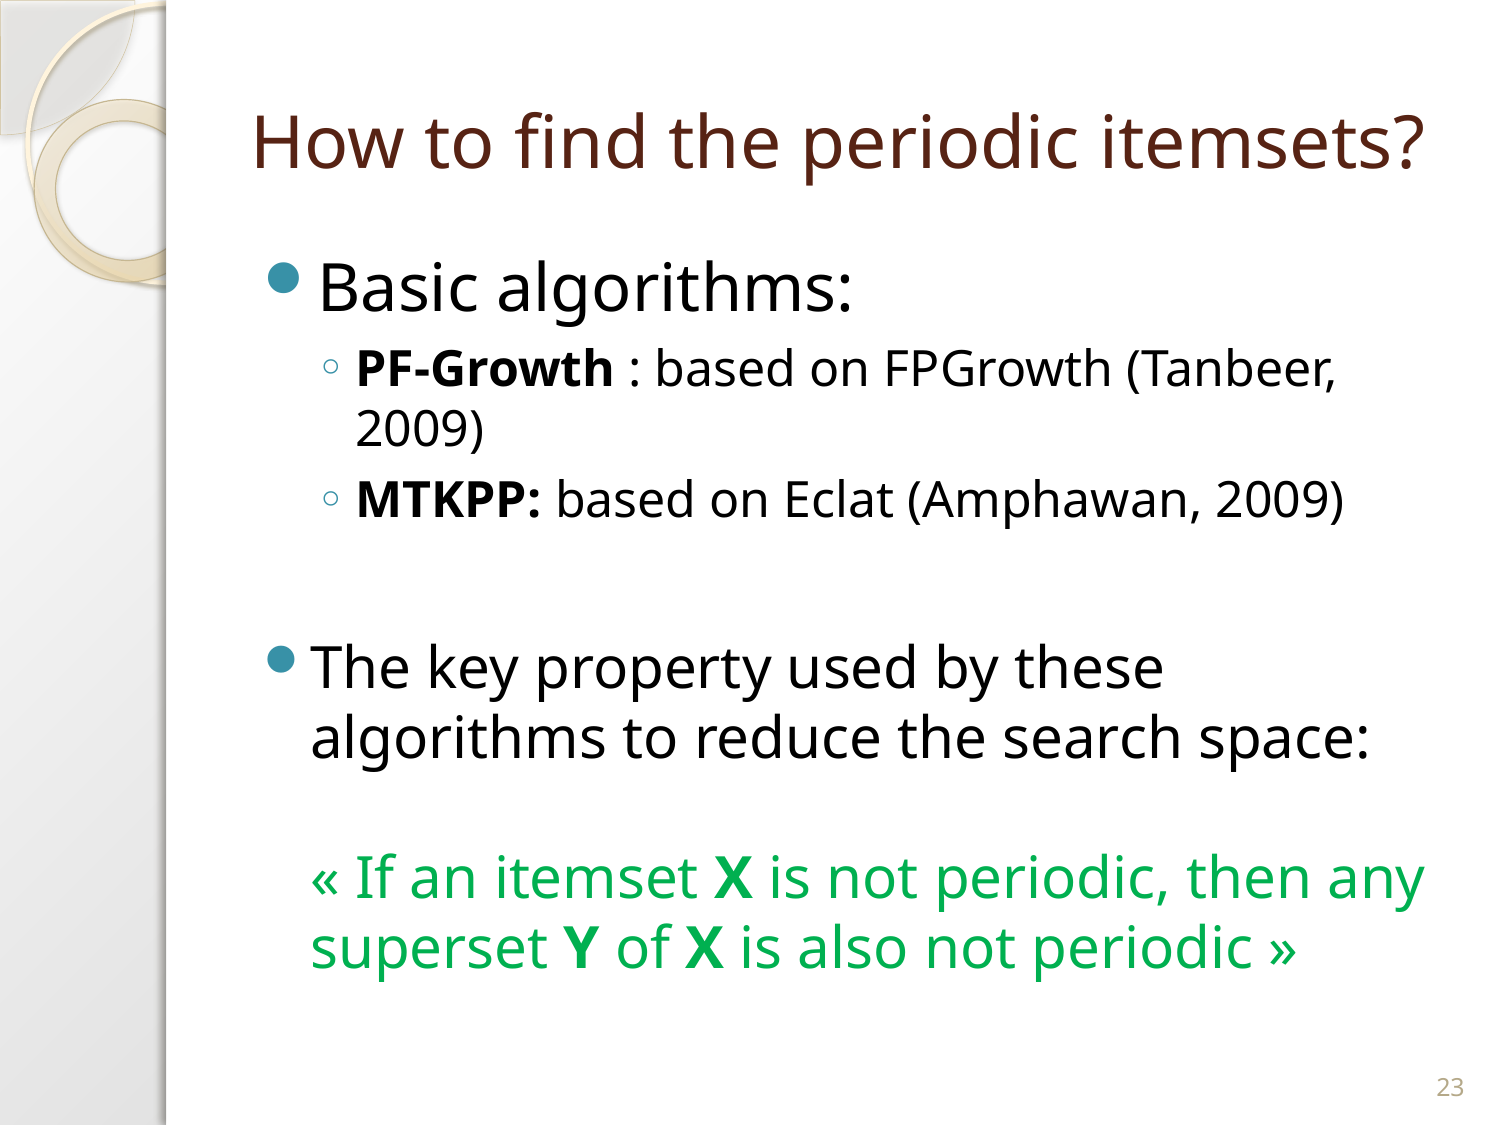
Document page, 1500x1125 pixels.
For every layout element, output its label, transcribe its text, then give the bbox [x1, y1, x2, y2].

title How to find the periodic itemsets? [235, 45, 1466, 233]
slide_number 23 [1413, 1034, 1488, 1113]
list Basic algorithms: PF-Growth : based on FPGrowth (Tanbeer, 2009) MTKPP: based on Eclat (Amphawan, 2009) The key property used by these algorithms to reduce the search space: « If an itemset X is not periodic, then any superset Y of X is also not periodic » [235, 237, 1466, 1025]
